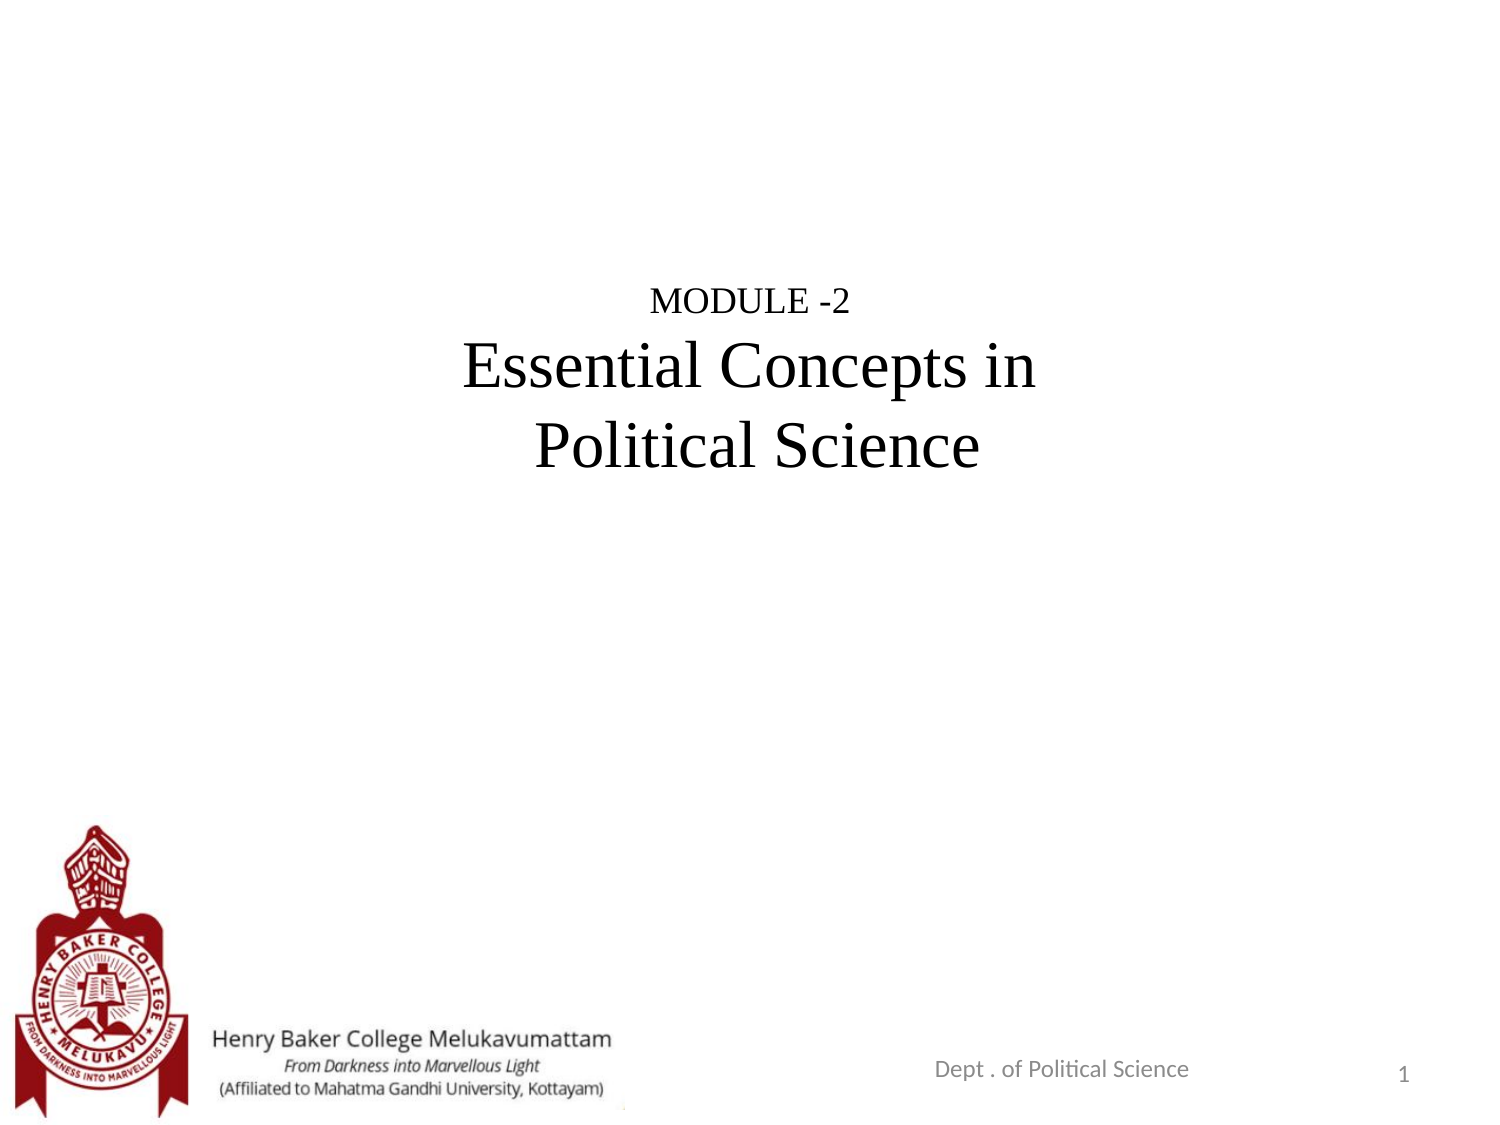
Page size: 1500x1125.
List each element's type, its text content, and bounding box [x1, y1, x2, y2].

picture [0, 814, 626, 1125]
title MODULE -2 Essential Concepts in Political Science [75, 45, 1425, 713]
slide_number 1 [1074, 1042, 1425, 1103]
footer Dept . of Political Science [737, 1037, 1388, 1098]
